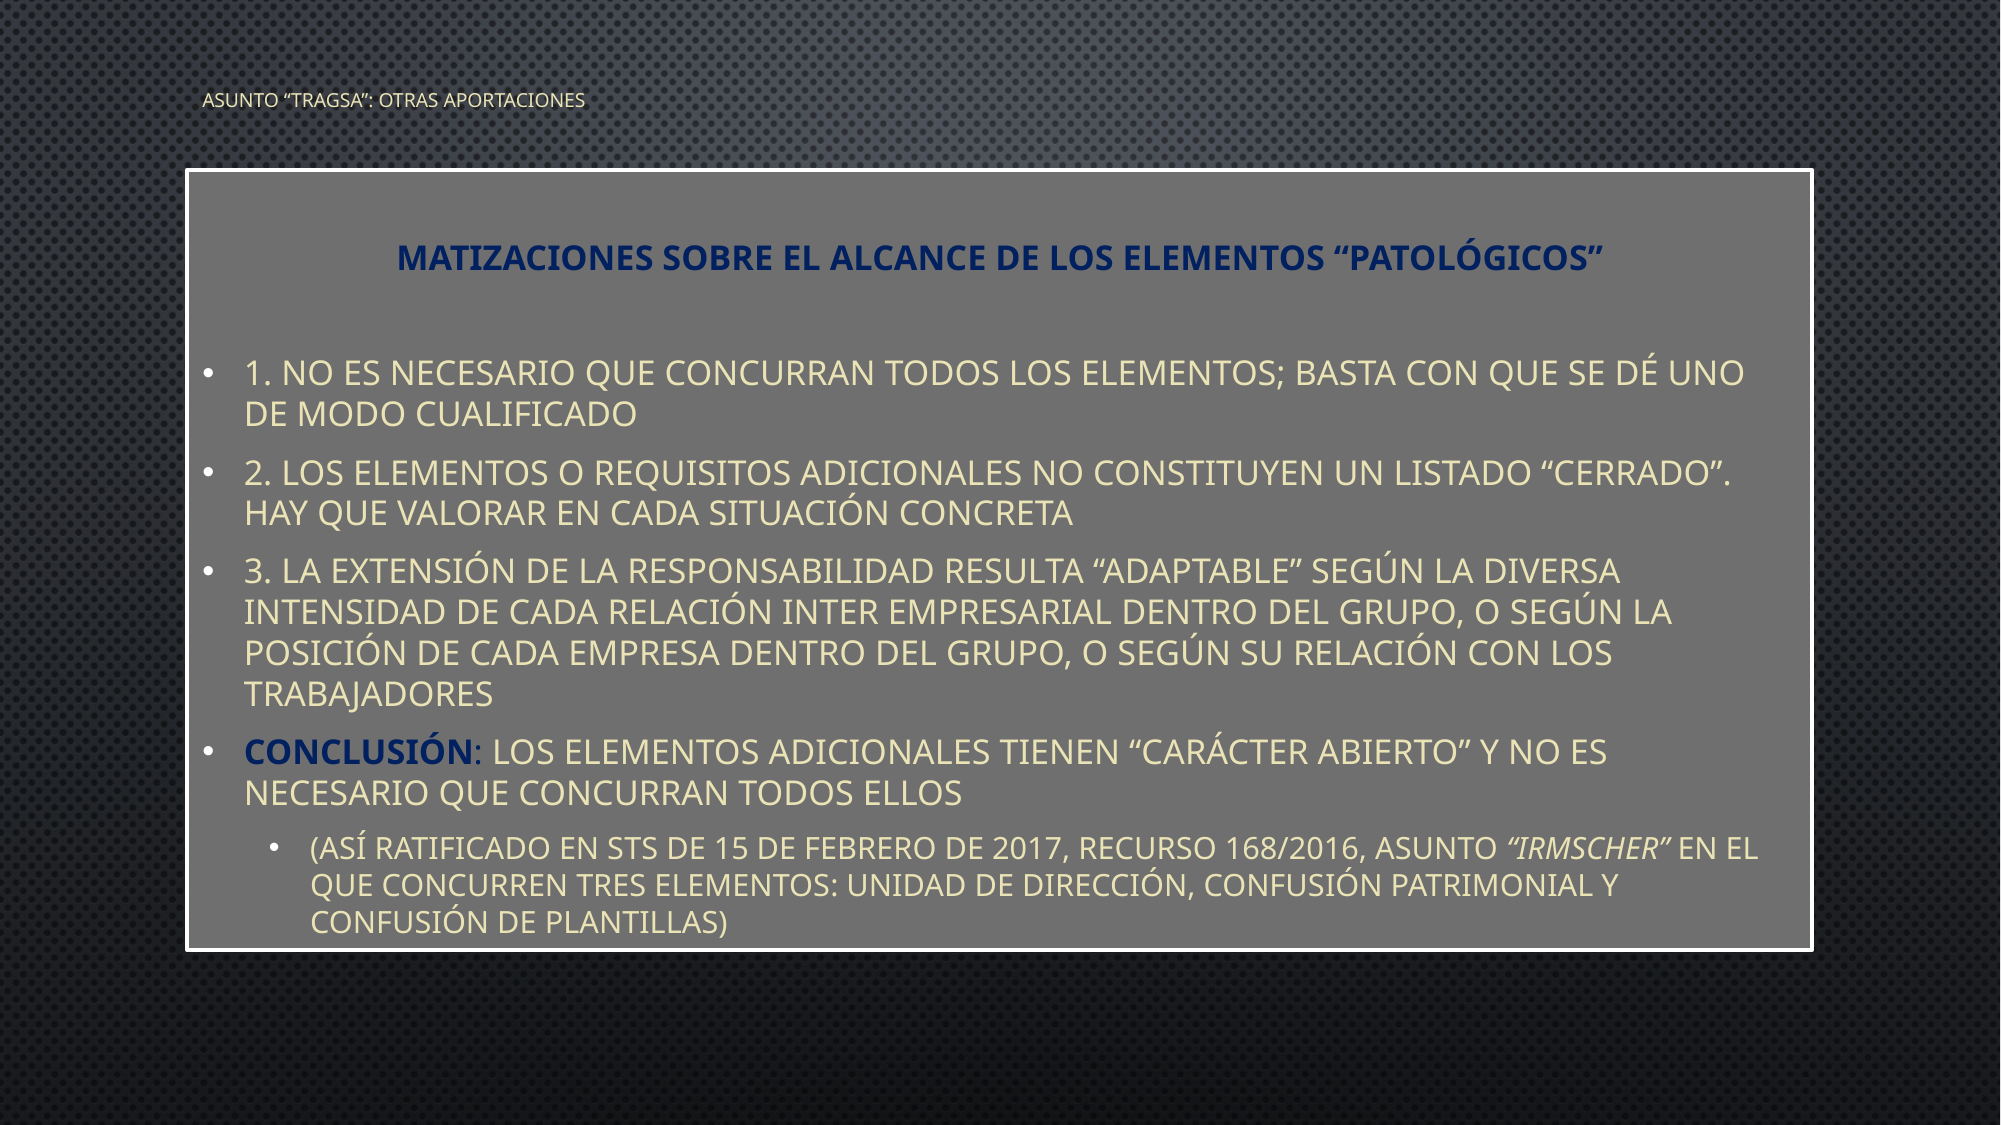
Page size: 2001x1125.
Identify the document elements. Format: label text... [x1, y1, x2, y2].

title Asunto “tragsa”: Otras aportaciones [187, 32, 1813, 168]
list matizaciones sobre el alcance de los elementos “patológicos” 1. No es necesario que concurran todos los elementos; basta con que se dé uno de modo cualificado 2. los elementos o requisitos adicionales no constituyen un listado “cerrado”. Hay que valorar en cada situación concreta 3. la extensión de la responsabilidad resulta “adaptable” según la diversa intensidad de cada relación inter empresarial dentro del grupo, o según la posición de cada empresa dentro del grupo, o según su relación con los trabajadores Conclusión: los elementos adicionales tienen “carácter abierto” y no es necesario que concurran todos ellos (así ratificado en STS de 15 de febrero de 2017, recurso 168/2016, Asunto “Irmscher” en el que concurren tres elementos: unidad de dirección, confusión patrimonial y confusión de plantillas) [185, 168, 1814, 952]
